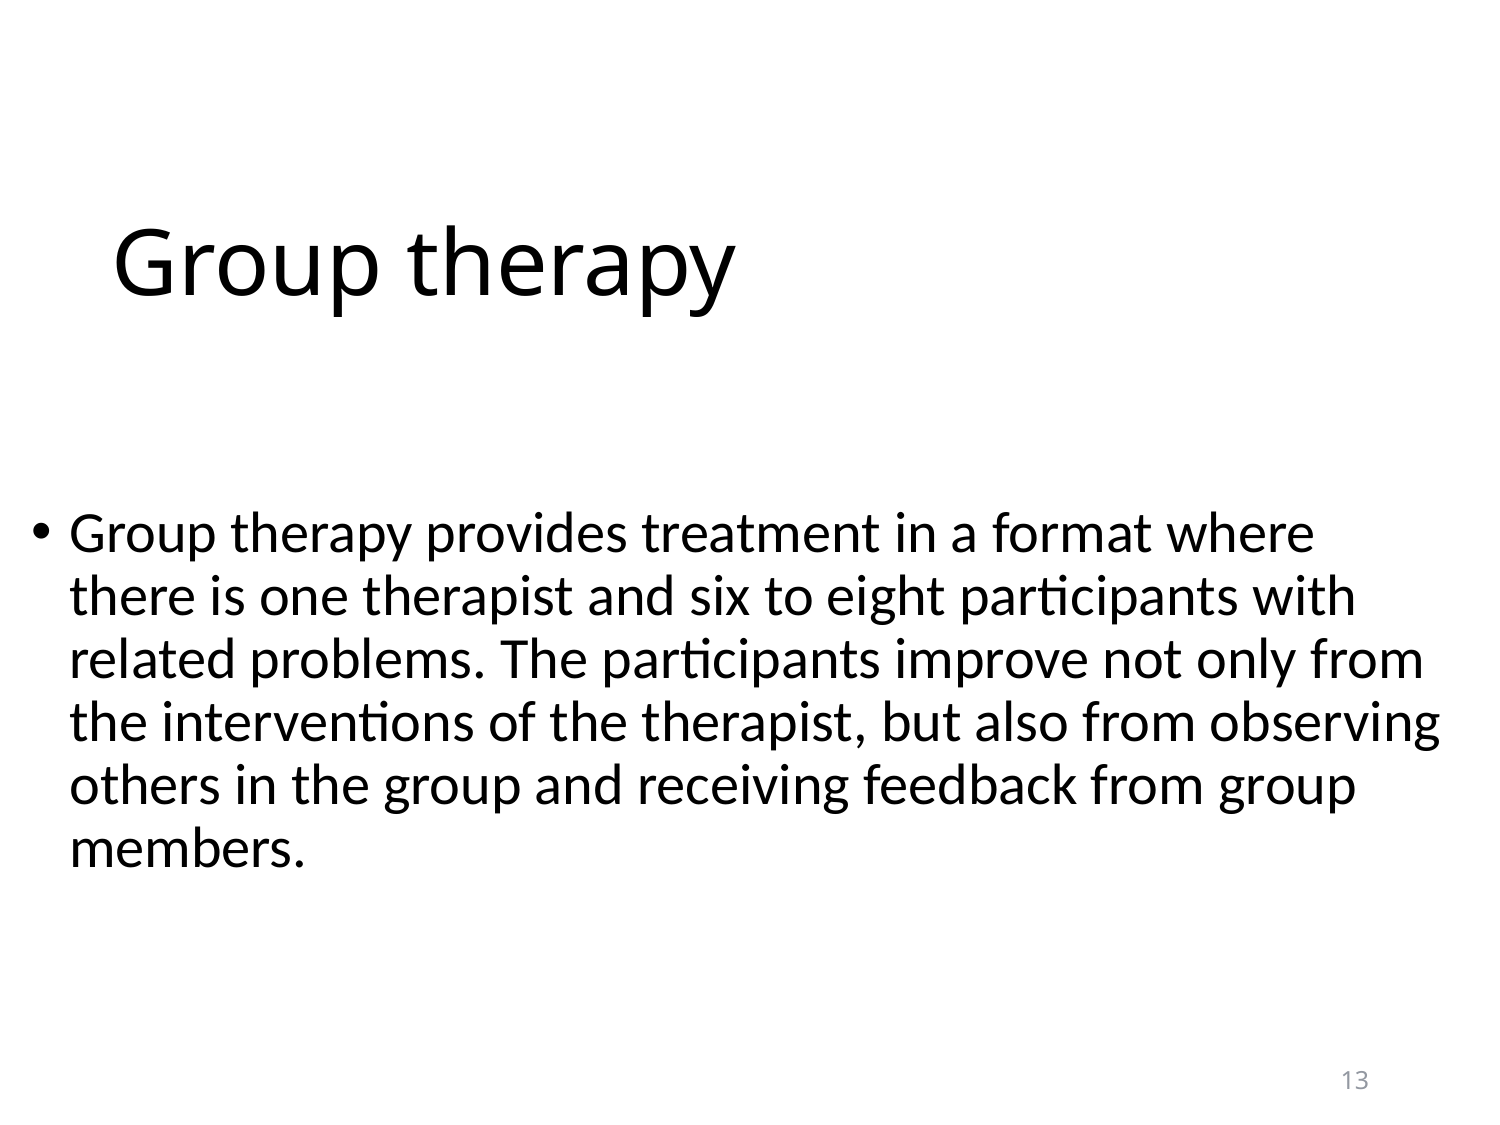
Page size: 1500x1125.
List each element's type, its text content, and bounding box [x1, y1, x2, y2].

title Group therapy [96, 94, 898, 437]
list Group therapy provides treatment in a format where there is one therapist and six to eight participants with related problems. The participants improve not only from the interventions of the therapist, but also from observing others in the group and receiving feedback from group members. [16, 494, 1463, 860]
slide_number 13 [1071, 1044, 1385, 1120]
